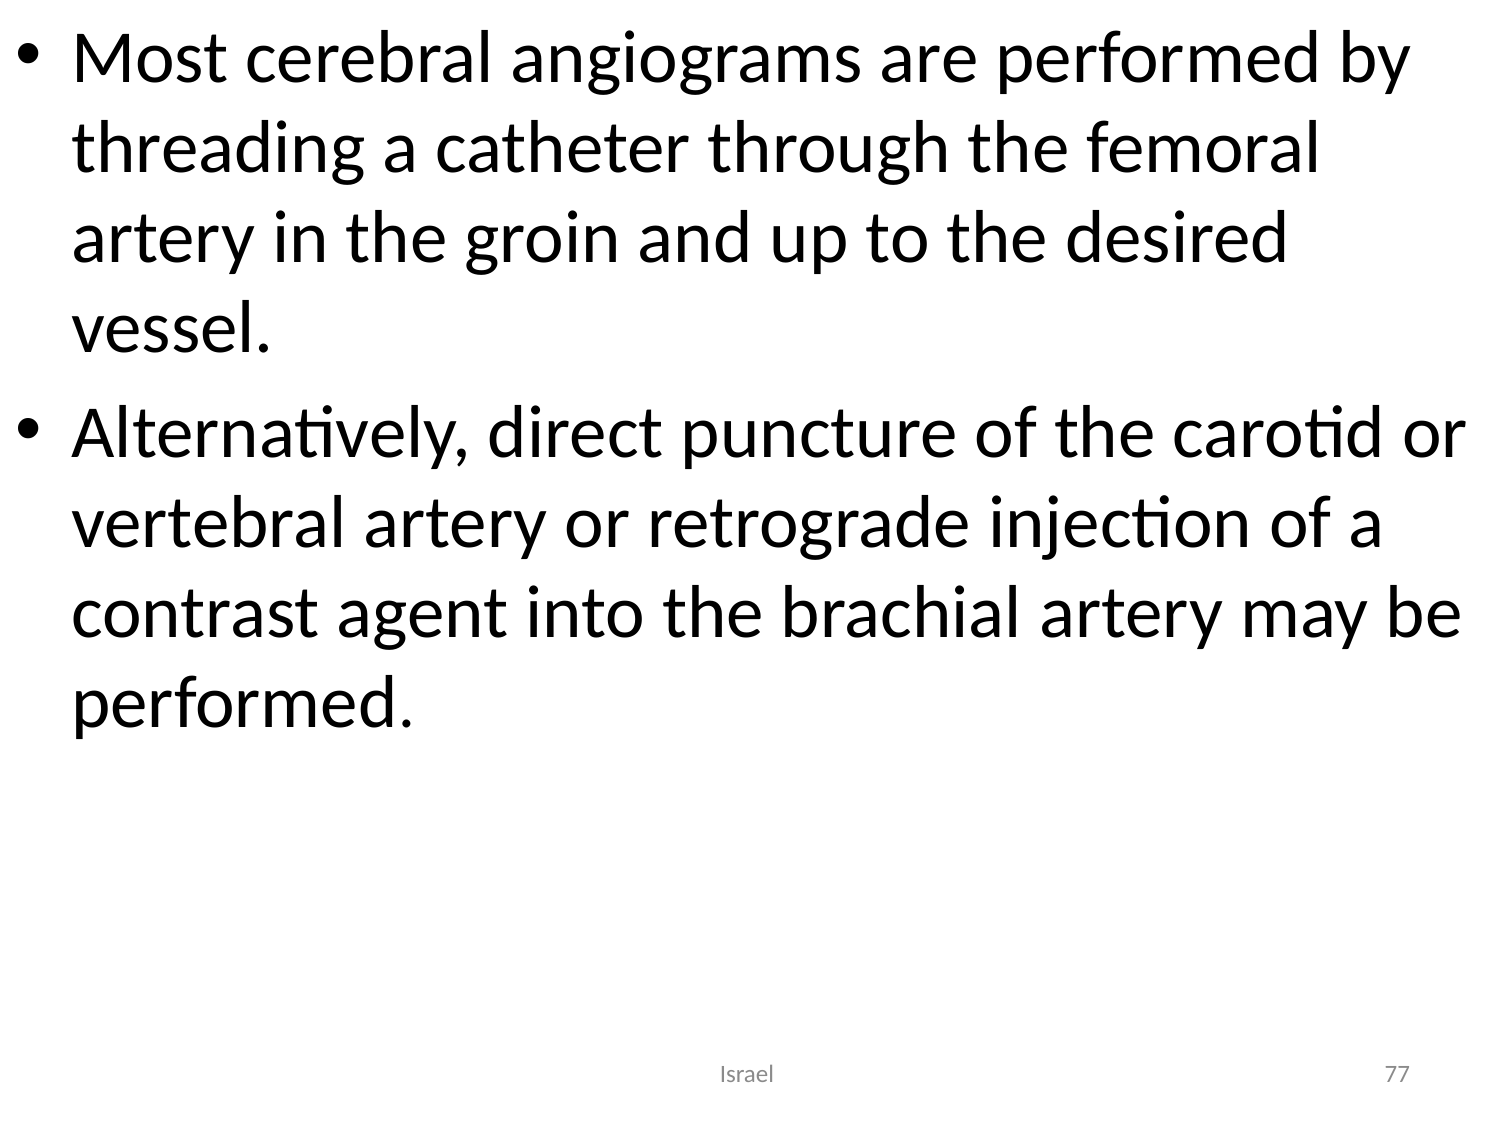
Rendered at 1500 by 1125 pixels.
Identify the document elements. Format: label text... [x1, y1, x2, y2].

slide_number 77 [1074, 1042, 1425, 1103]
list Most cerebral angiograms are performed by threading a catheter through the femoral artery in the groin and up to the desired vessel. Alternatively, direct puncture of the carotid or vertebral artery or retrograde injection of a contrast agent into the brachial artery may be performed. [0, 0, 1500, 1100]
footer Israel [512, 1042, 988, 1103]
